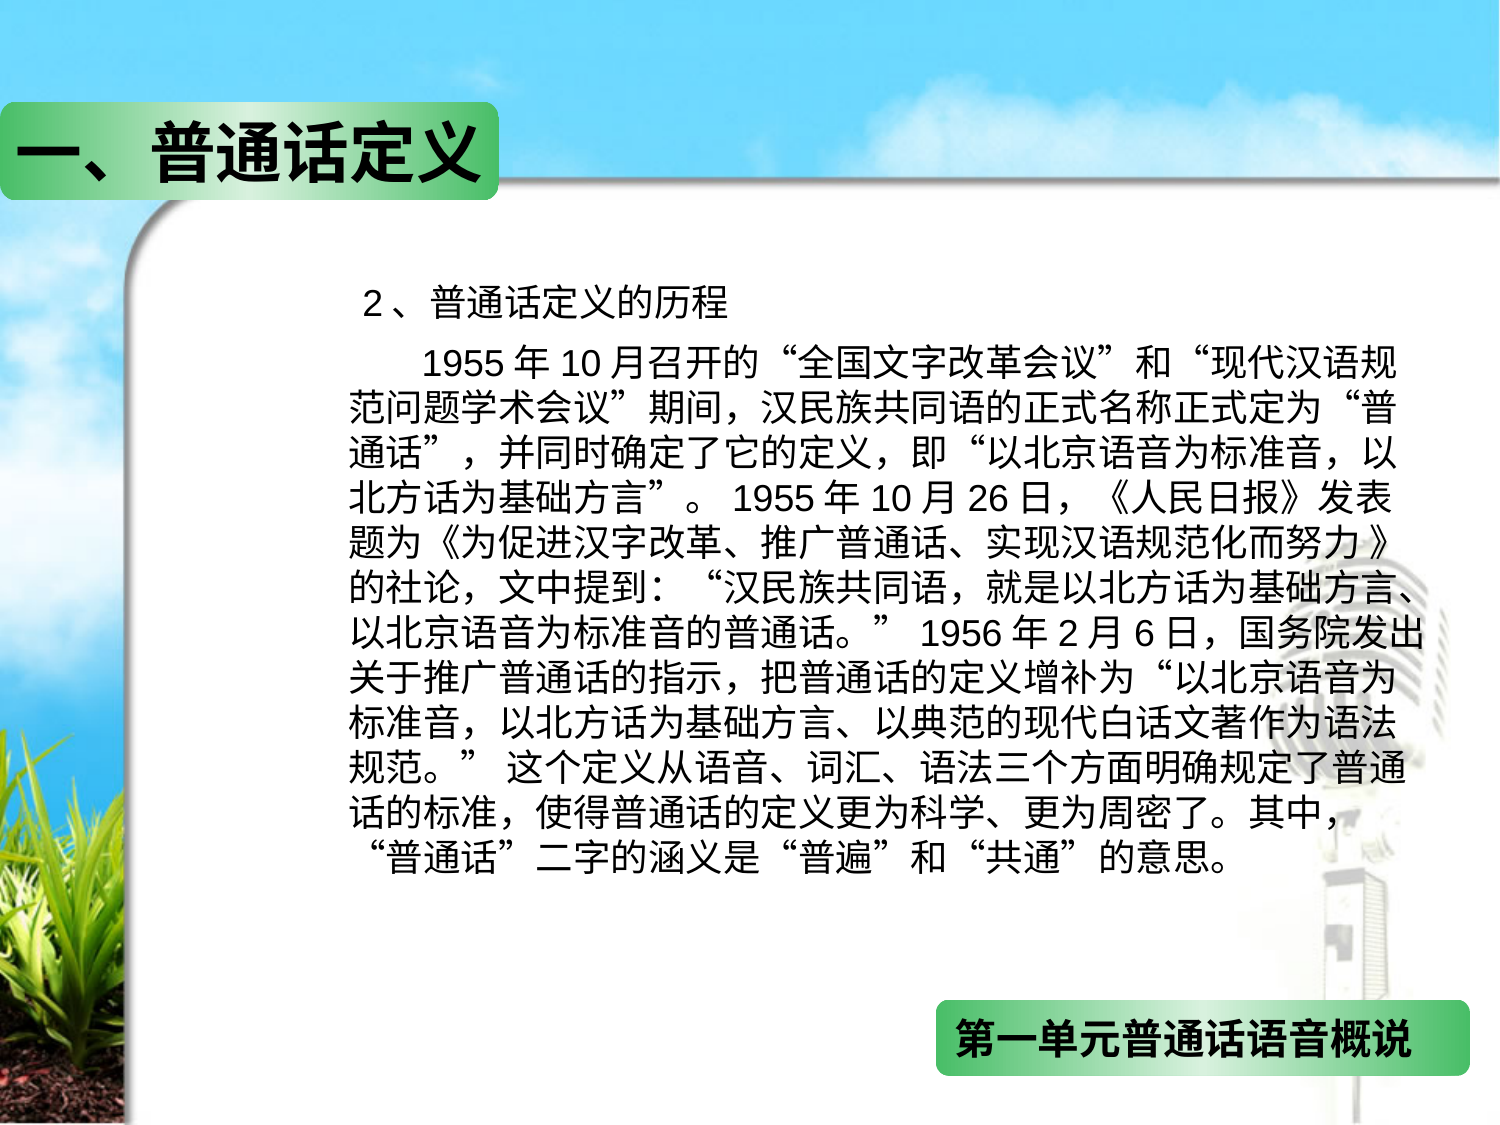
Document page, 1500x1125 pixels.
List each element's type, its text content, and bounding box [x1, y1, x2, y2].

text_box 第一单元普通话语音概说 [935, 999, 1471, 1076]
text_box 一、普通话定义 [0, 101, 499, 201]
picture [0, 0, 1500, 1125]
text_box 2、普通话定义的历程 [305, 271, 975, 332]
text_box 1955年10月召开的“全国文字改革会议”和“现代汉语规范问题学术会议”期间，汉民族共同语的正式名称正式定为“普通话”，并同时确定了它的定义，即“以北京语音为标准音，以北方话为基础方言”。1955年10月26日，《人民日报》发表题为《为促进汉字改革、推广普通话、实现汉语规范化而努力 》的社论，文中提到：“汉民族共同语，就是以北方话为基础方言、以北京语音为标准音的普通话。”1956年2月6日，国务院发出关于推广普通话的指示，把普通话的定义增补为“以北京语音为标准音，以北方话为基础方言、以典范的现代白话文著作为语法规范。” 这个定义从语音、词汇、语法三个方面明确规定了普通话的标准，使得普通话的定义更为科学、更为周密了。其中，“普通话”二字的涵义是“普遍”和“共通”的意思。 [333, 331, 1444, 886]
